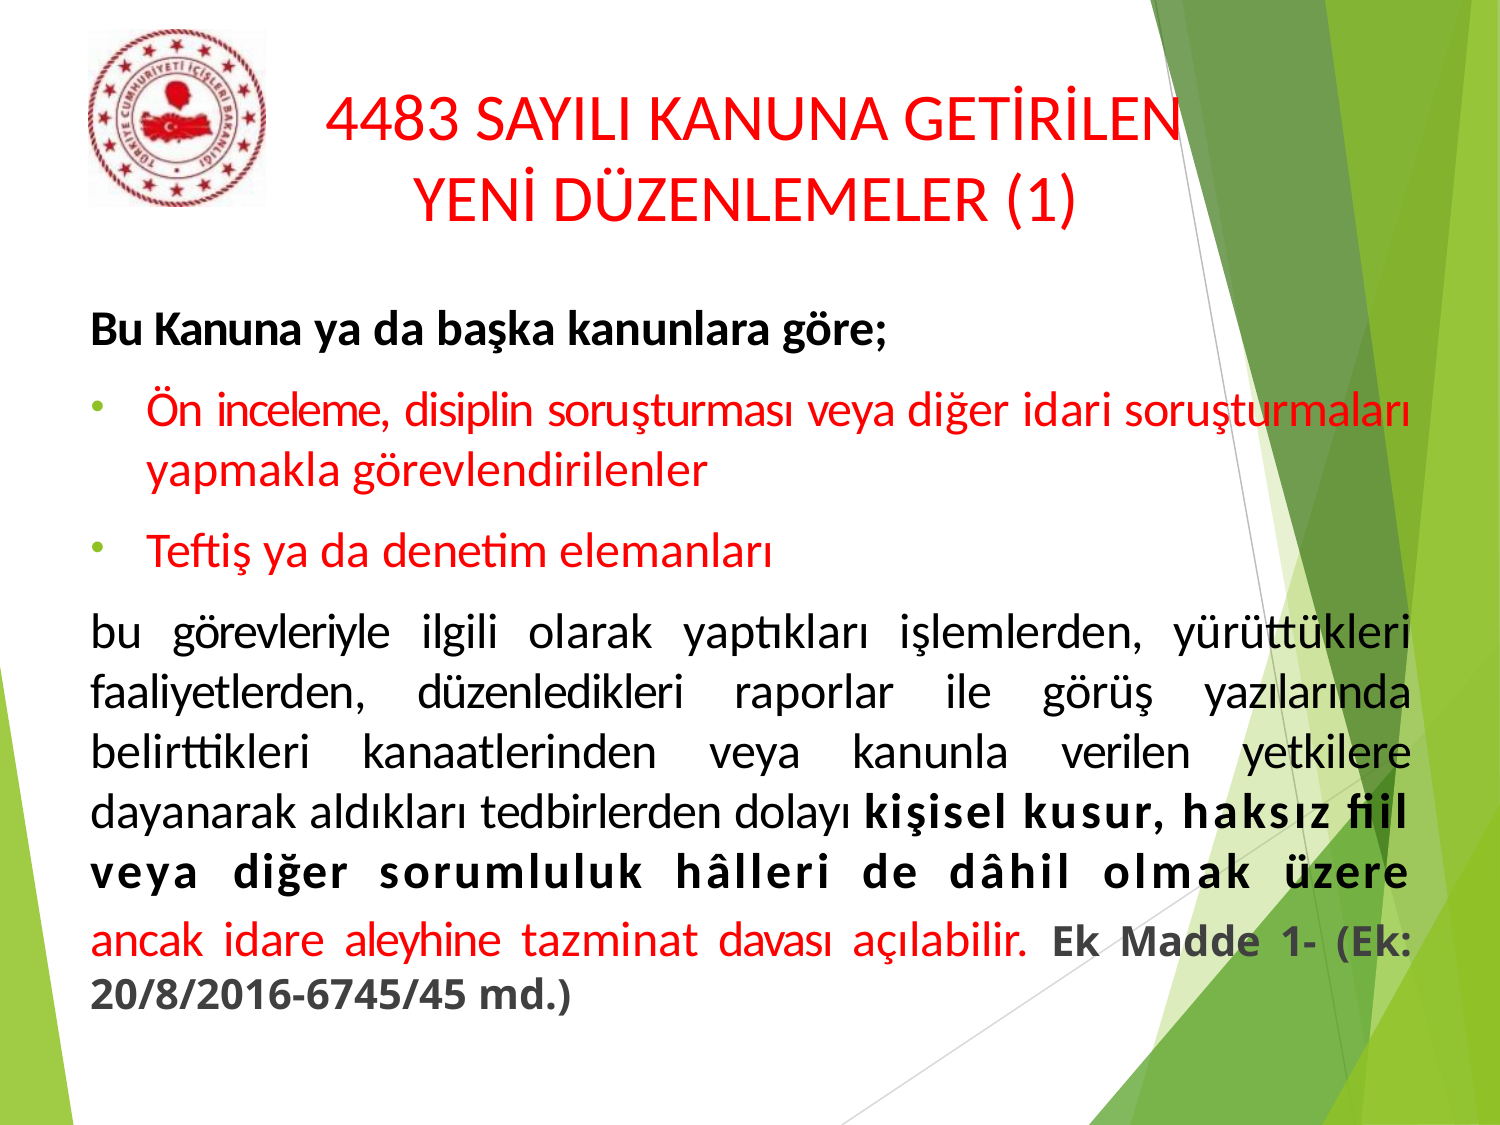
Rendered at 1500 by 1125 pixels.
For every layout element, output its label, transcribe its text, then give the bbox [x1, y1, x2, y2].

picture [88, 29, 266, 207]
title 4483 SAYILI KANUNA GETİRİLEN YENİ DÜZENLEMELER (1) [265, 65, 1227, 237]
list Bu Kanuna ya da başka kanunlara göre; Ön inceleme, disiplin soruşturması veya diğer idari soruşturmaları yapmakla görevlendirilenler Teftiş ya da denetim elemanları bu görevleriyle ilgili olarak yaptıkları işlemlerden, yürüttükleri faaliyetlerden, düzenledikleri raporlar ile görüş yazılarında belirttikleri kanaatlerinden veya kanunla verilen yetkilere dayanarak aldıkları tedbirlerden dolayı kişisel kusur, haksız fiil veya diğer sorumluluk hâlleri de dâhil olmak üzere ancak idare aleyhine tazminat davası açılabilir. Ek Madde 1- (Ek: 20/8/2016-6745/45 md.) [88, 295, 1428, 1125]
